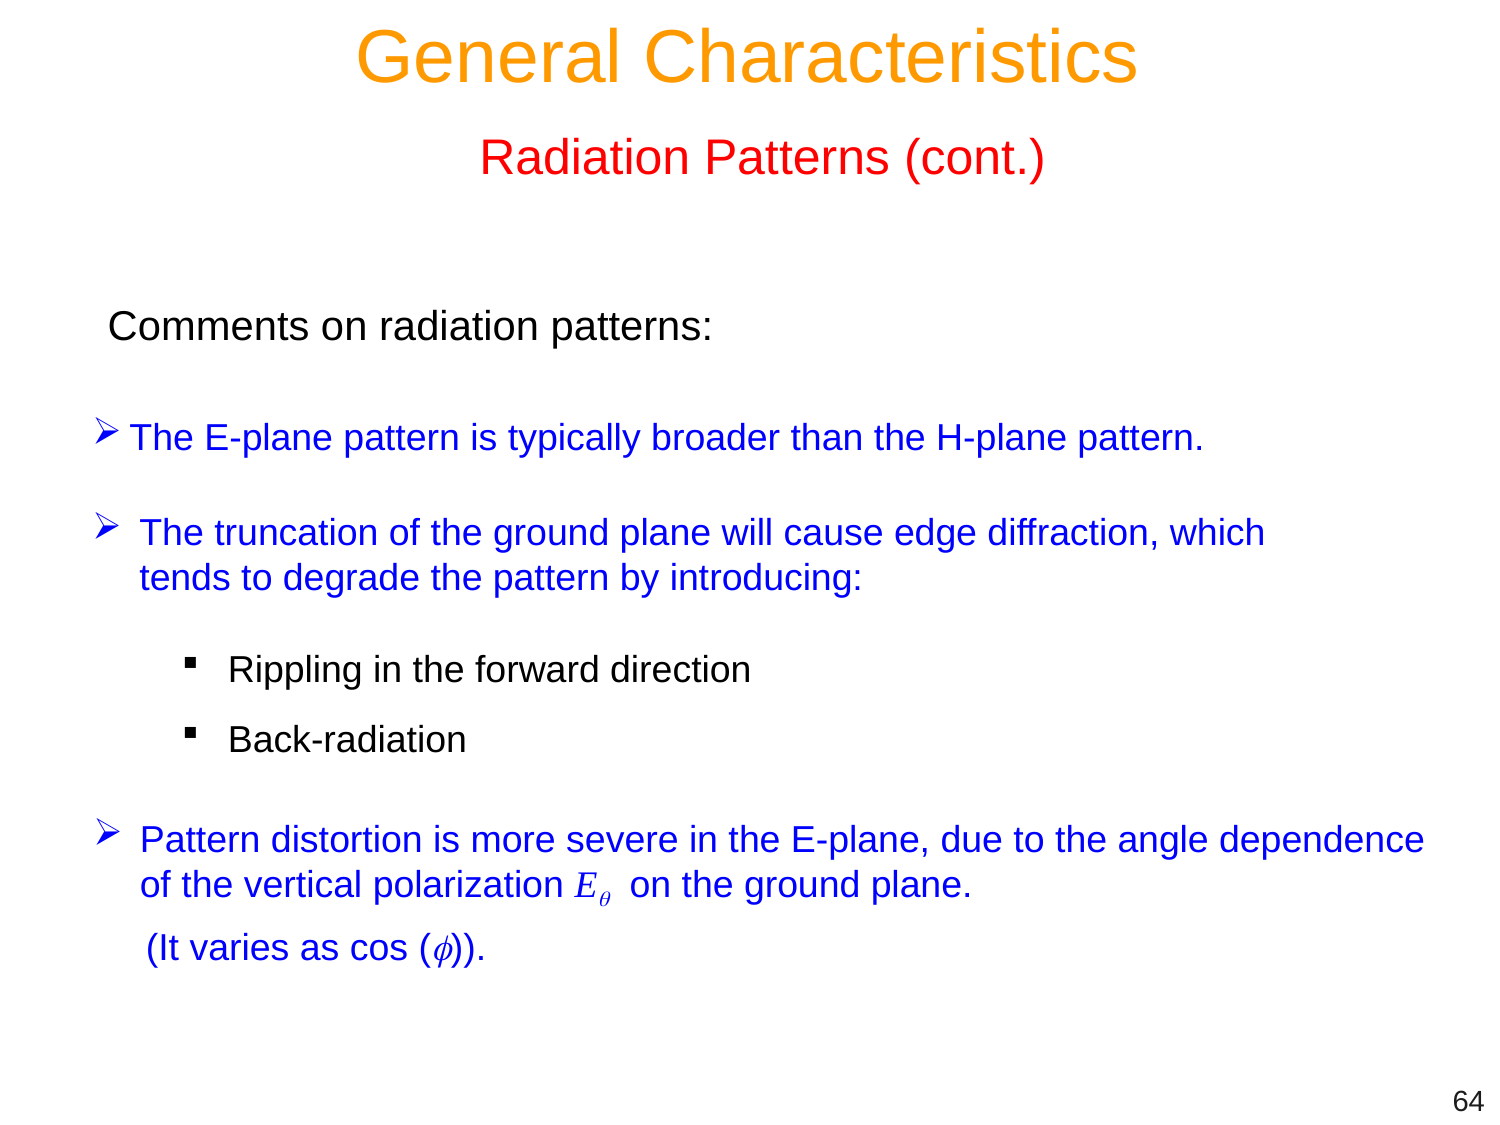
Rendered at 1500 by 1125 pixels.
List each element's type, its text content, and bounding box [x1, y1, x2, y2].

text_box General Characteristics [341, 0, 1155, 105]
text_box Comments on radiation patterns: [93, 291, 729, 357]
text_box The E-plane pattern is typically broader than the H-plane pattern. The truncation of the ground plane will cause edge diffraction, which tends to degrade the pattern by introducing: [77, 405, 1359, 606]
text_box Rippling in the forward direction Back-radiation [167, 637, 914, 768]
text_box Pattern distortion is more severe in the E-plane, due to the angle dependence of the vertical polarization E on the ground plane. (It varies as cos ()). [78, 807, 1441, 976]
slide_number 64 [1382, 1050, 1500, 1125]
text_box Radiation Patterns (cont.) [464, 116, 1062, 192]
